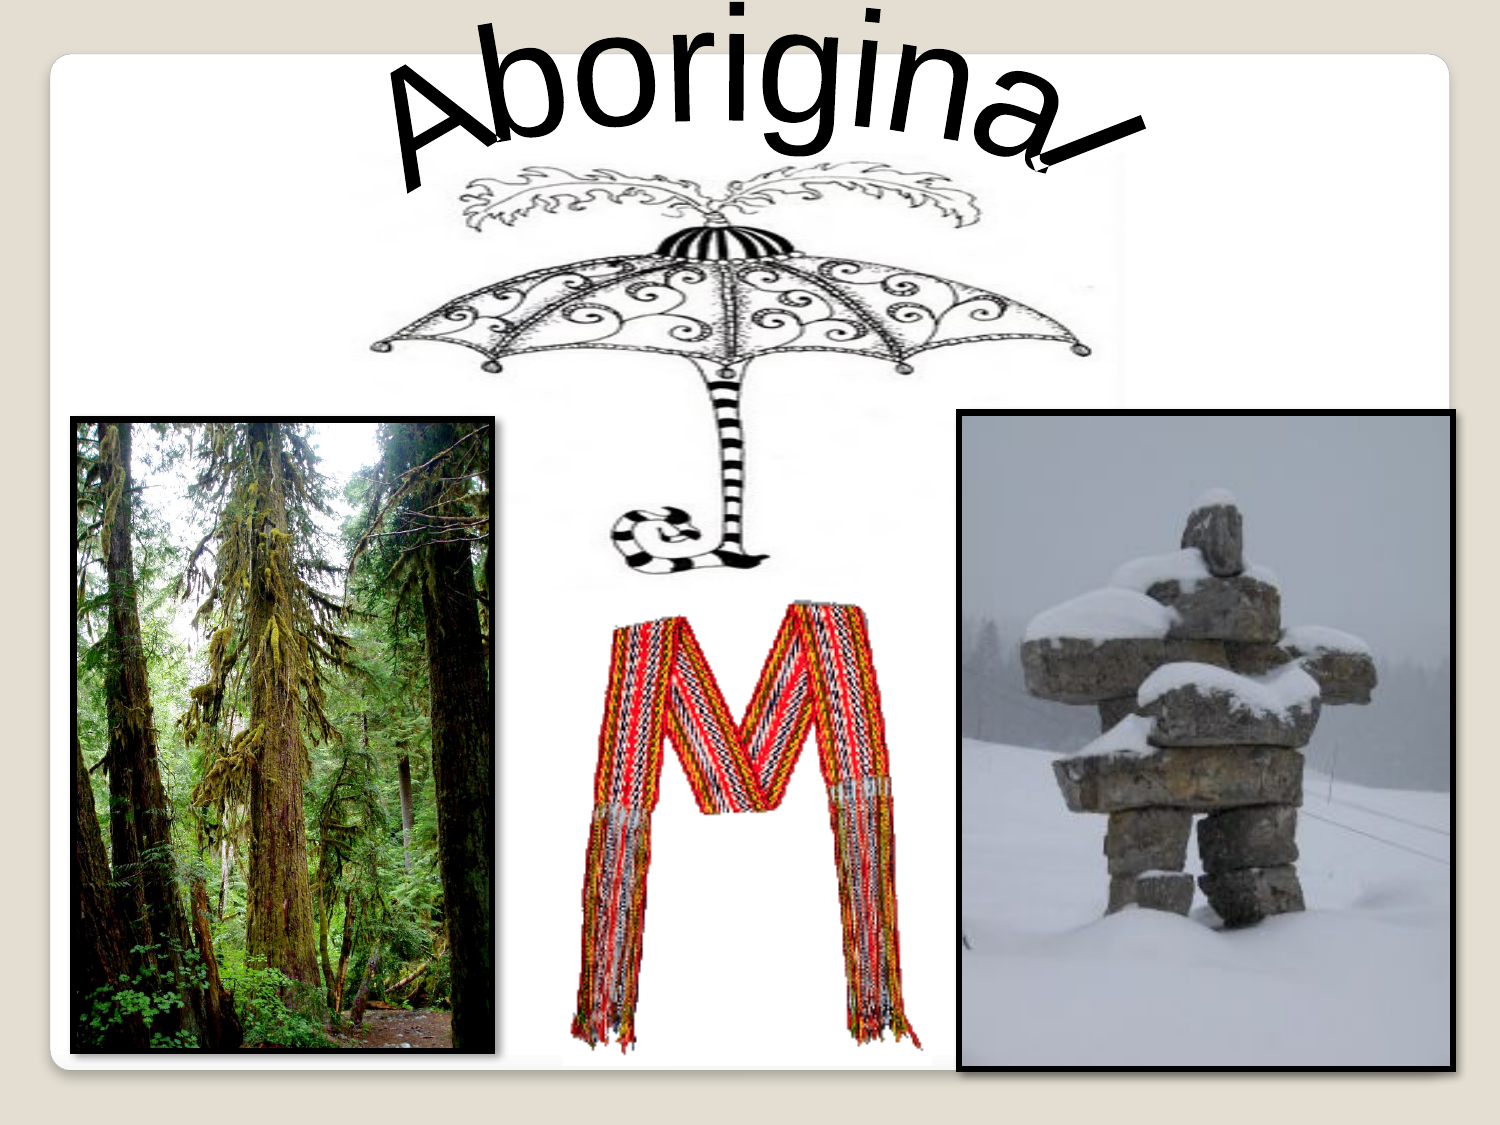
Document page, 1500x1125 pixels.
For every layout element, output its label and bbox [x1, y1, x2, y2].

text_box [76, 77, 1451, 1066]
